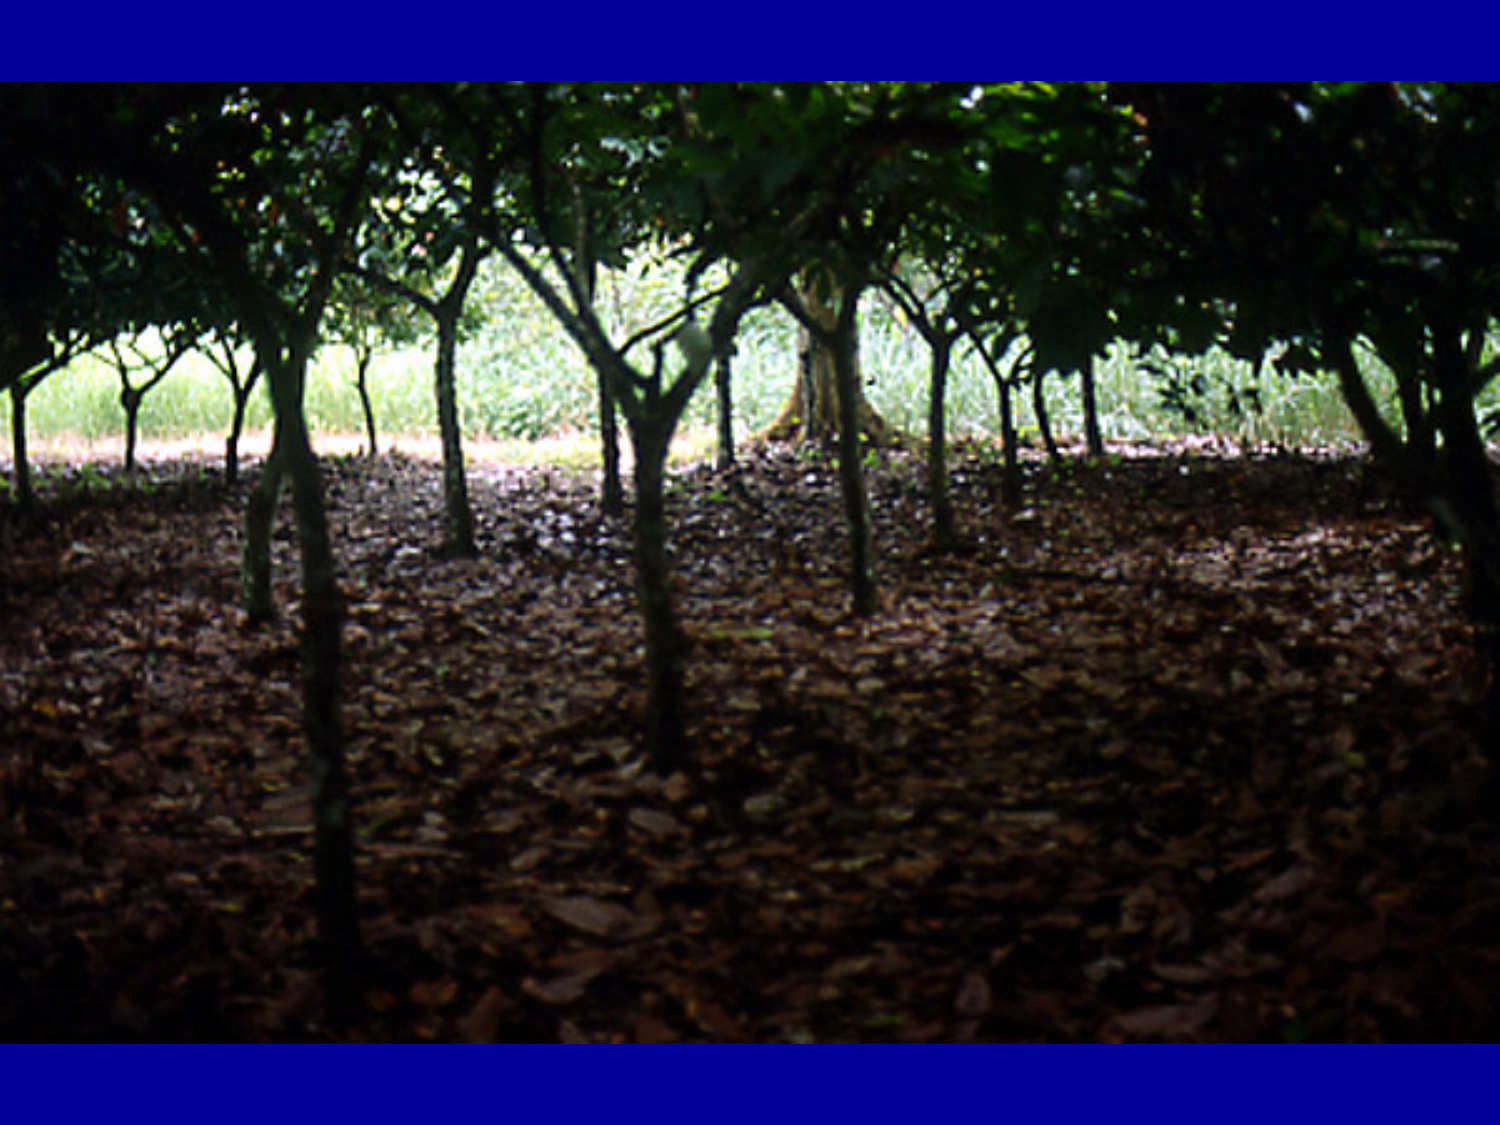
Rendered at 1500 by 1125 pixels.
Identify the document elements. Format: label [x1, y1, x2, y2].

picture [0, 81, 1500, 1044]
